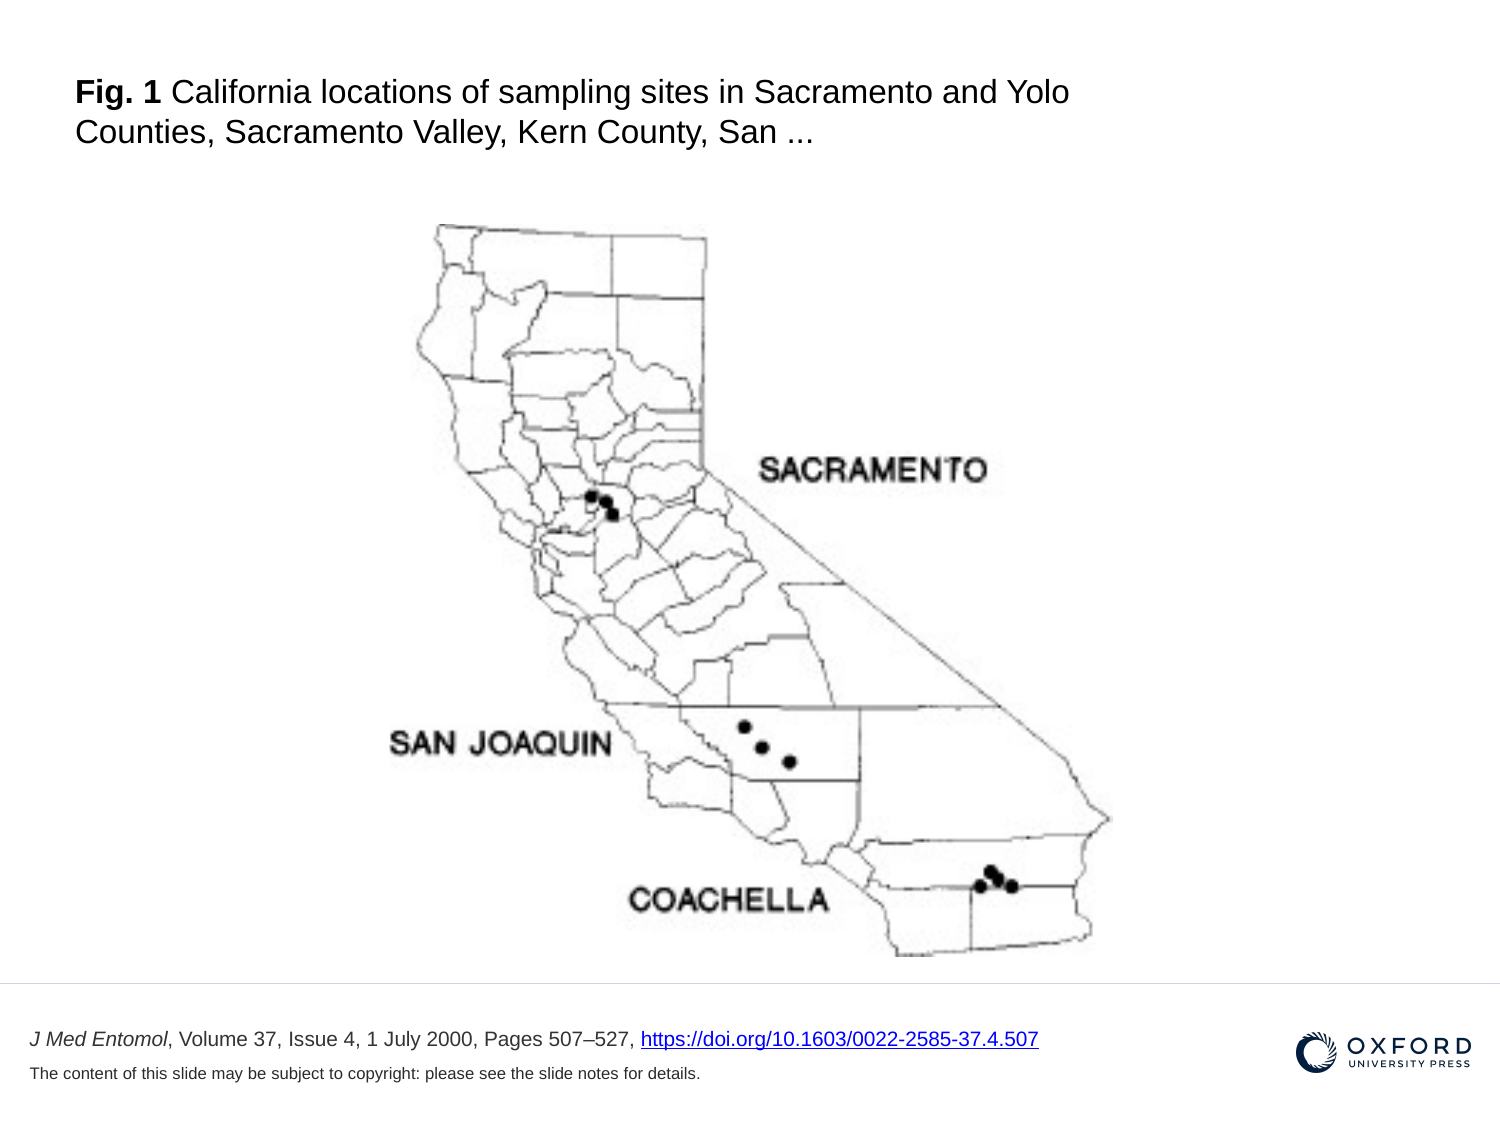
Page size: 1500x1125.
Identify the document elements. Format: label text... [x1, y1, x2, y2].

picture [1296, 1032, 1471, 1073]
footer J Med Entomol, Volume 37, Issue 4, 1 July 2000, Pages 507–527, https://doi.org/10.1603/0022-2585-37.4.507 The content of this slide may be subject to copyright: please see the slide notes for details. [0, 983, 1260, 1125]
picture [389, 224, 1113, 957]
title Fig. 1 California locations of sampling sites in Sacramento and Yolo Counties, Sacramento Valley, Kern County, San ... [75, 69, 1078, 171]
